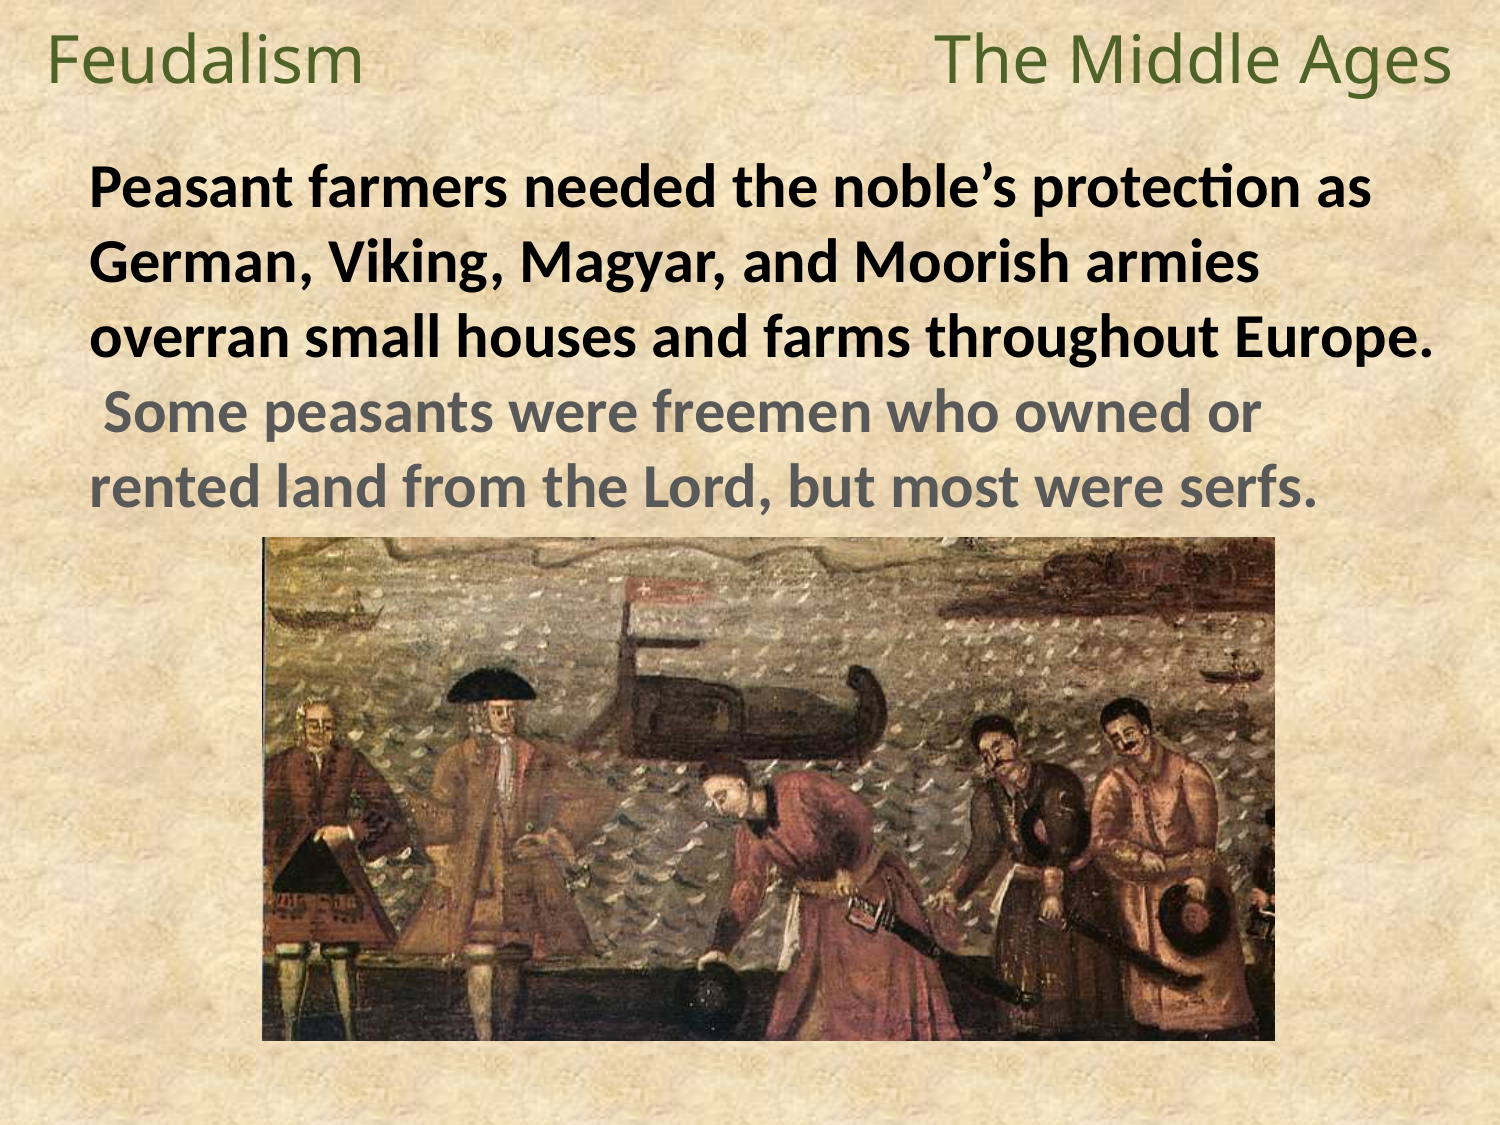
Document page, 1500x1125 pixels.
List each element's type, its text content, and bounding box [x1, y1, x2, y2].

picture [0, 113, 1500, 1125]
text_box Feudalism The Middle Ages [0, 0, 1500, 113]
text_box Peasant farmers needed the noble’s protection as German, Viking, Magyar, and Moorish armies overran small houses and farms throughout Europe. Some peasants were freemen who owned or rented land from the Lord, but most were serfs. [75, 137, 1463, 527]
